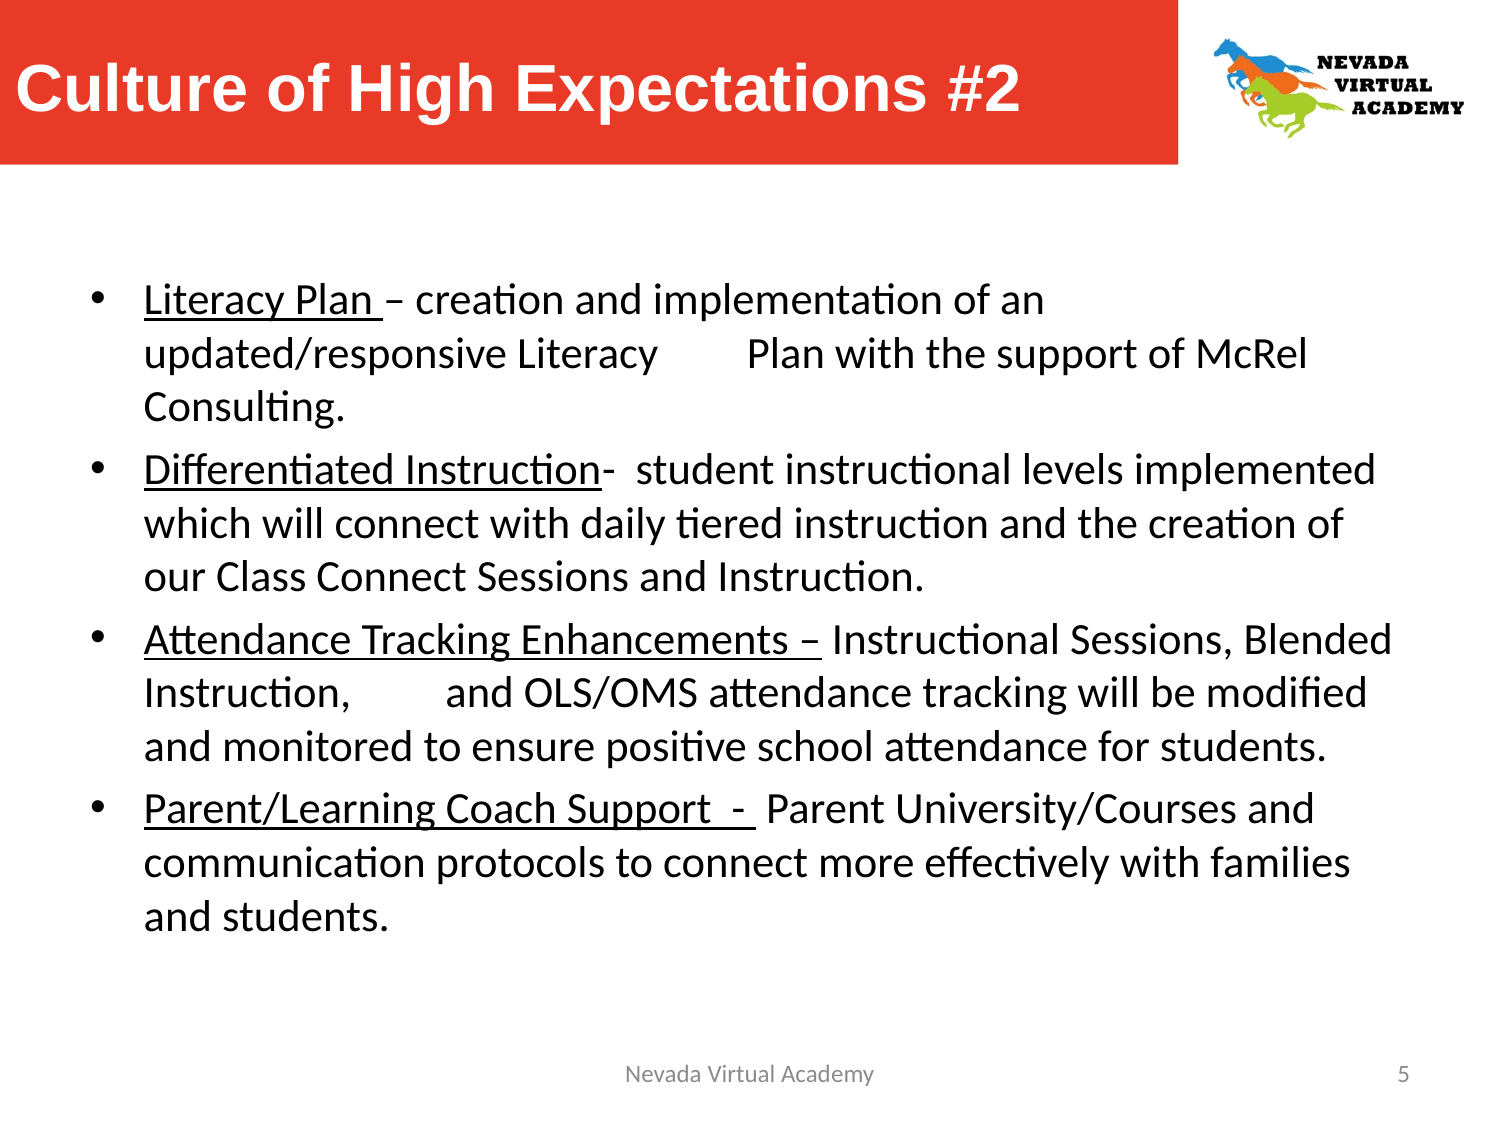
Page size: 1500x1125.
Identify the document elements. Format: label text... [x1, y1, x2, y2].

footer Nevada Virtual Academy [512, 1042, 988, 1103]
picture [0, 0, 1500, 1125]
title Culture of High Expectations #2 [0, 35, 1130, 136]
list Literacy Plan – creation and implementation of an updated/responsive Literacy Plan with the support of McRel Consulting. Differentiated Instruction- student instructional levels implemented which will connect with daily tiered instruction and the creation of our Class Connect Sessions and Instruction. Attendance Tracking Enhancements – Instructional Sessions, Blended Instruction, and OLS/OMS attendance tracking will be modified and monitored to ensure positive school attendance for students. Parent/Learning Coach Support - Parent University/Courses and communication protocols to connect more effectively with families and students. [75, 262, 1425, 1005]
slide_number 5 [1074, 1042, 1425, 1103]
